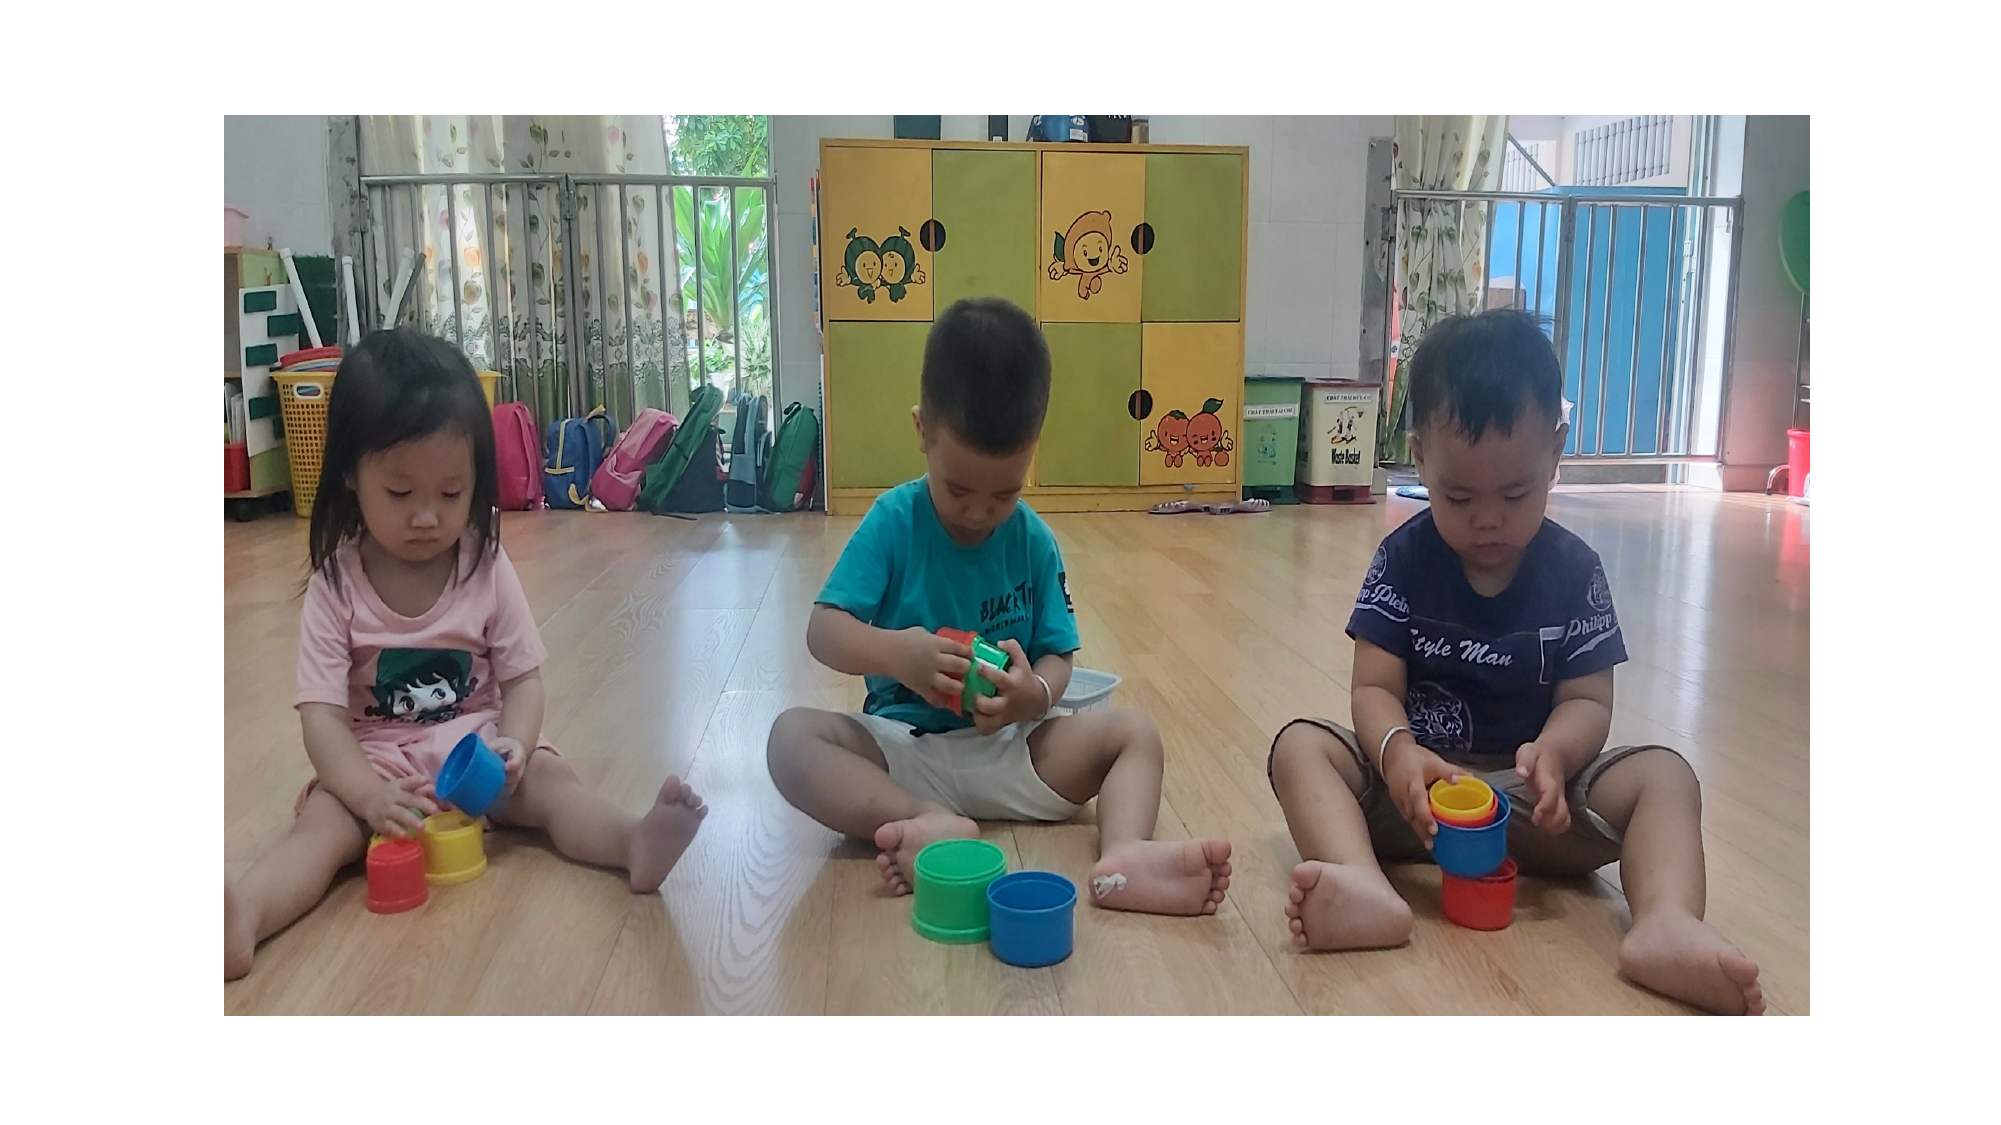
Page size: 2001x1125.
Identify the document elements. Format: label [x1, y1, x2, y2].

list [224, 115, 1810, 1016]
